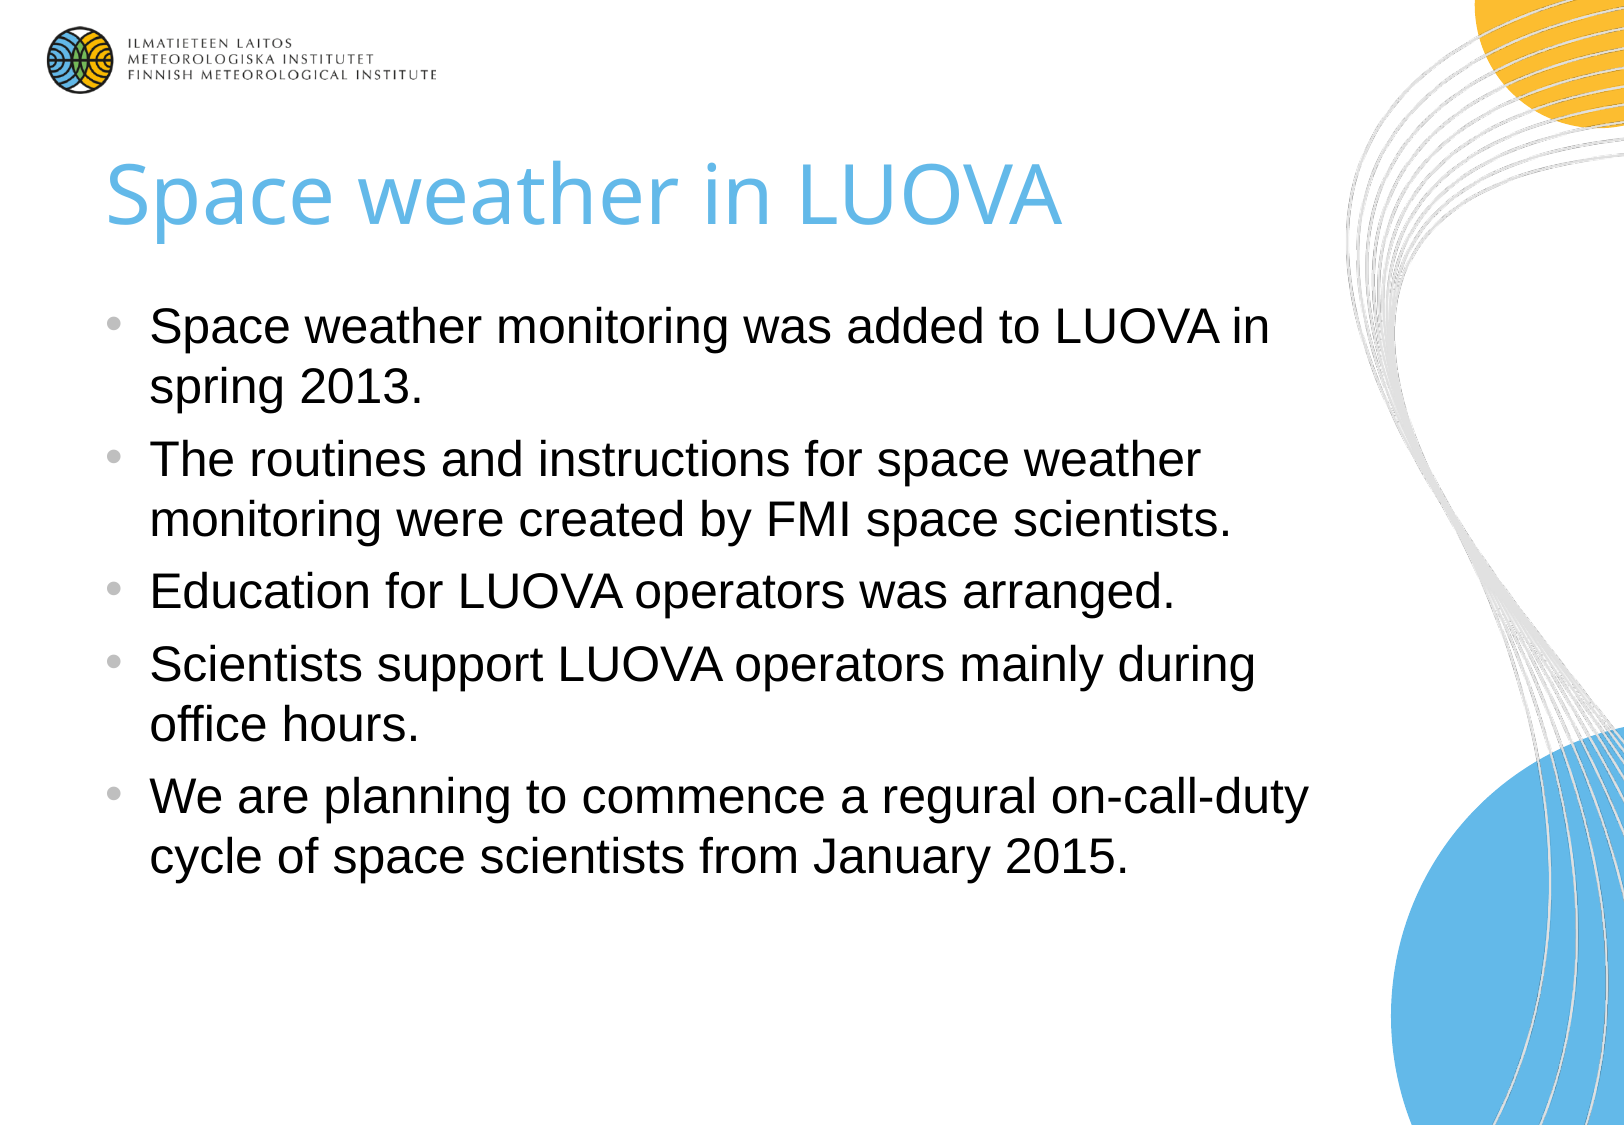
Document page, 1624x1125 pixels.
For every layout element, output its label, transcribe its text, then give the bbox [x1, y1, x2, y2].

picture [46, 26, 436, 94]
picture [1319, 0, 1624, 1125]
title Space weather in LUOVA [105, 115, 1392, 280]
list Space weather monitoring was added to LUOVA in spring 2013. The routines and instructions for space weather monitoring were created by FMI space scientists. Education for LUOVA operators was arranged. Scientists support LUOVA operators mainly during office hours. We are planning to commence a regural on-call-duty cycle of space scientists from January 2015. [105, 293, 1347, 1033]
